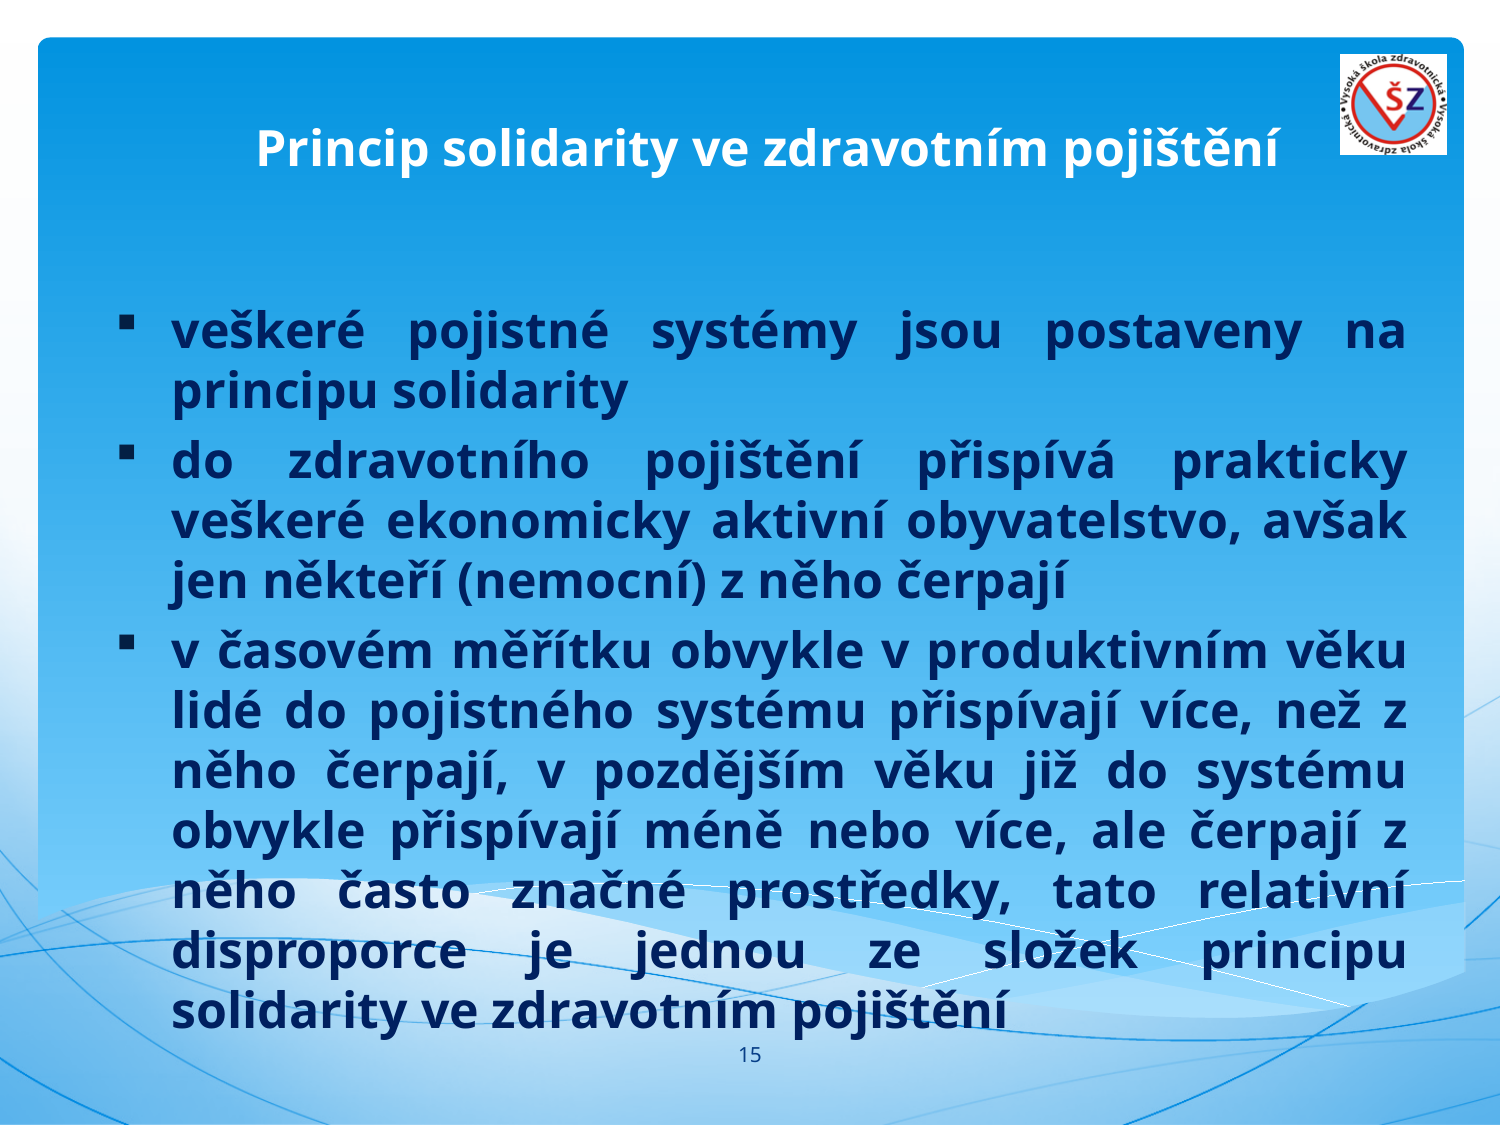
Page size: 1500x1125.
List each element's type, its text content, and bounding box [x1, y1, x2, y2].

list veškeré pojistné systémy jsou postaveny na principu solidarity do zdravotního pojištění přispívá prakticky veškeré ekonomicky aktivní obyvatelstvo, avšak jen někteří (nemocní) z něho čerpají v časovém měřítku obvykle v produktivním věku lidé do pojistného systému přispívají více, než z něho čerpají, v pozdějším věku již do systému obvykle přispívají méně nebo více, ale čerpají z něho často značné prostředky, tato relativní disproporce je jednou ze složek principu solidarity ve zdravotním pojištění [100, 290, 1424, 1086]
picture [1341, 55, 1446, 154]
slide_number 15 [654, 1025, 846, 1086]
title Princip solidarity ve zdravotním pojištění [64, 78, 1396, 185]
footer [31, 1025, 653, 1086]
